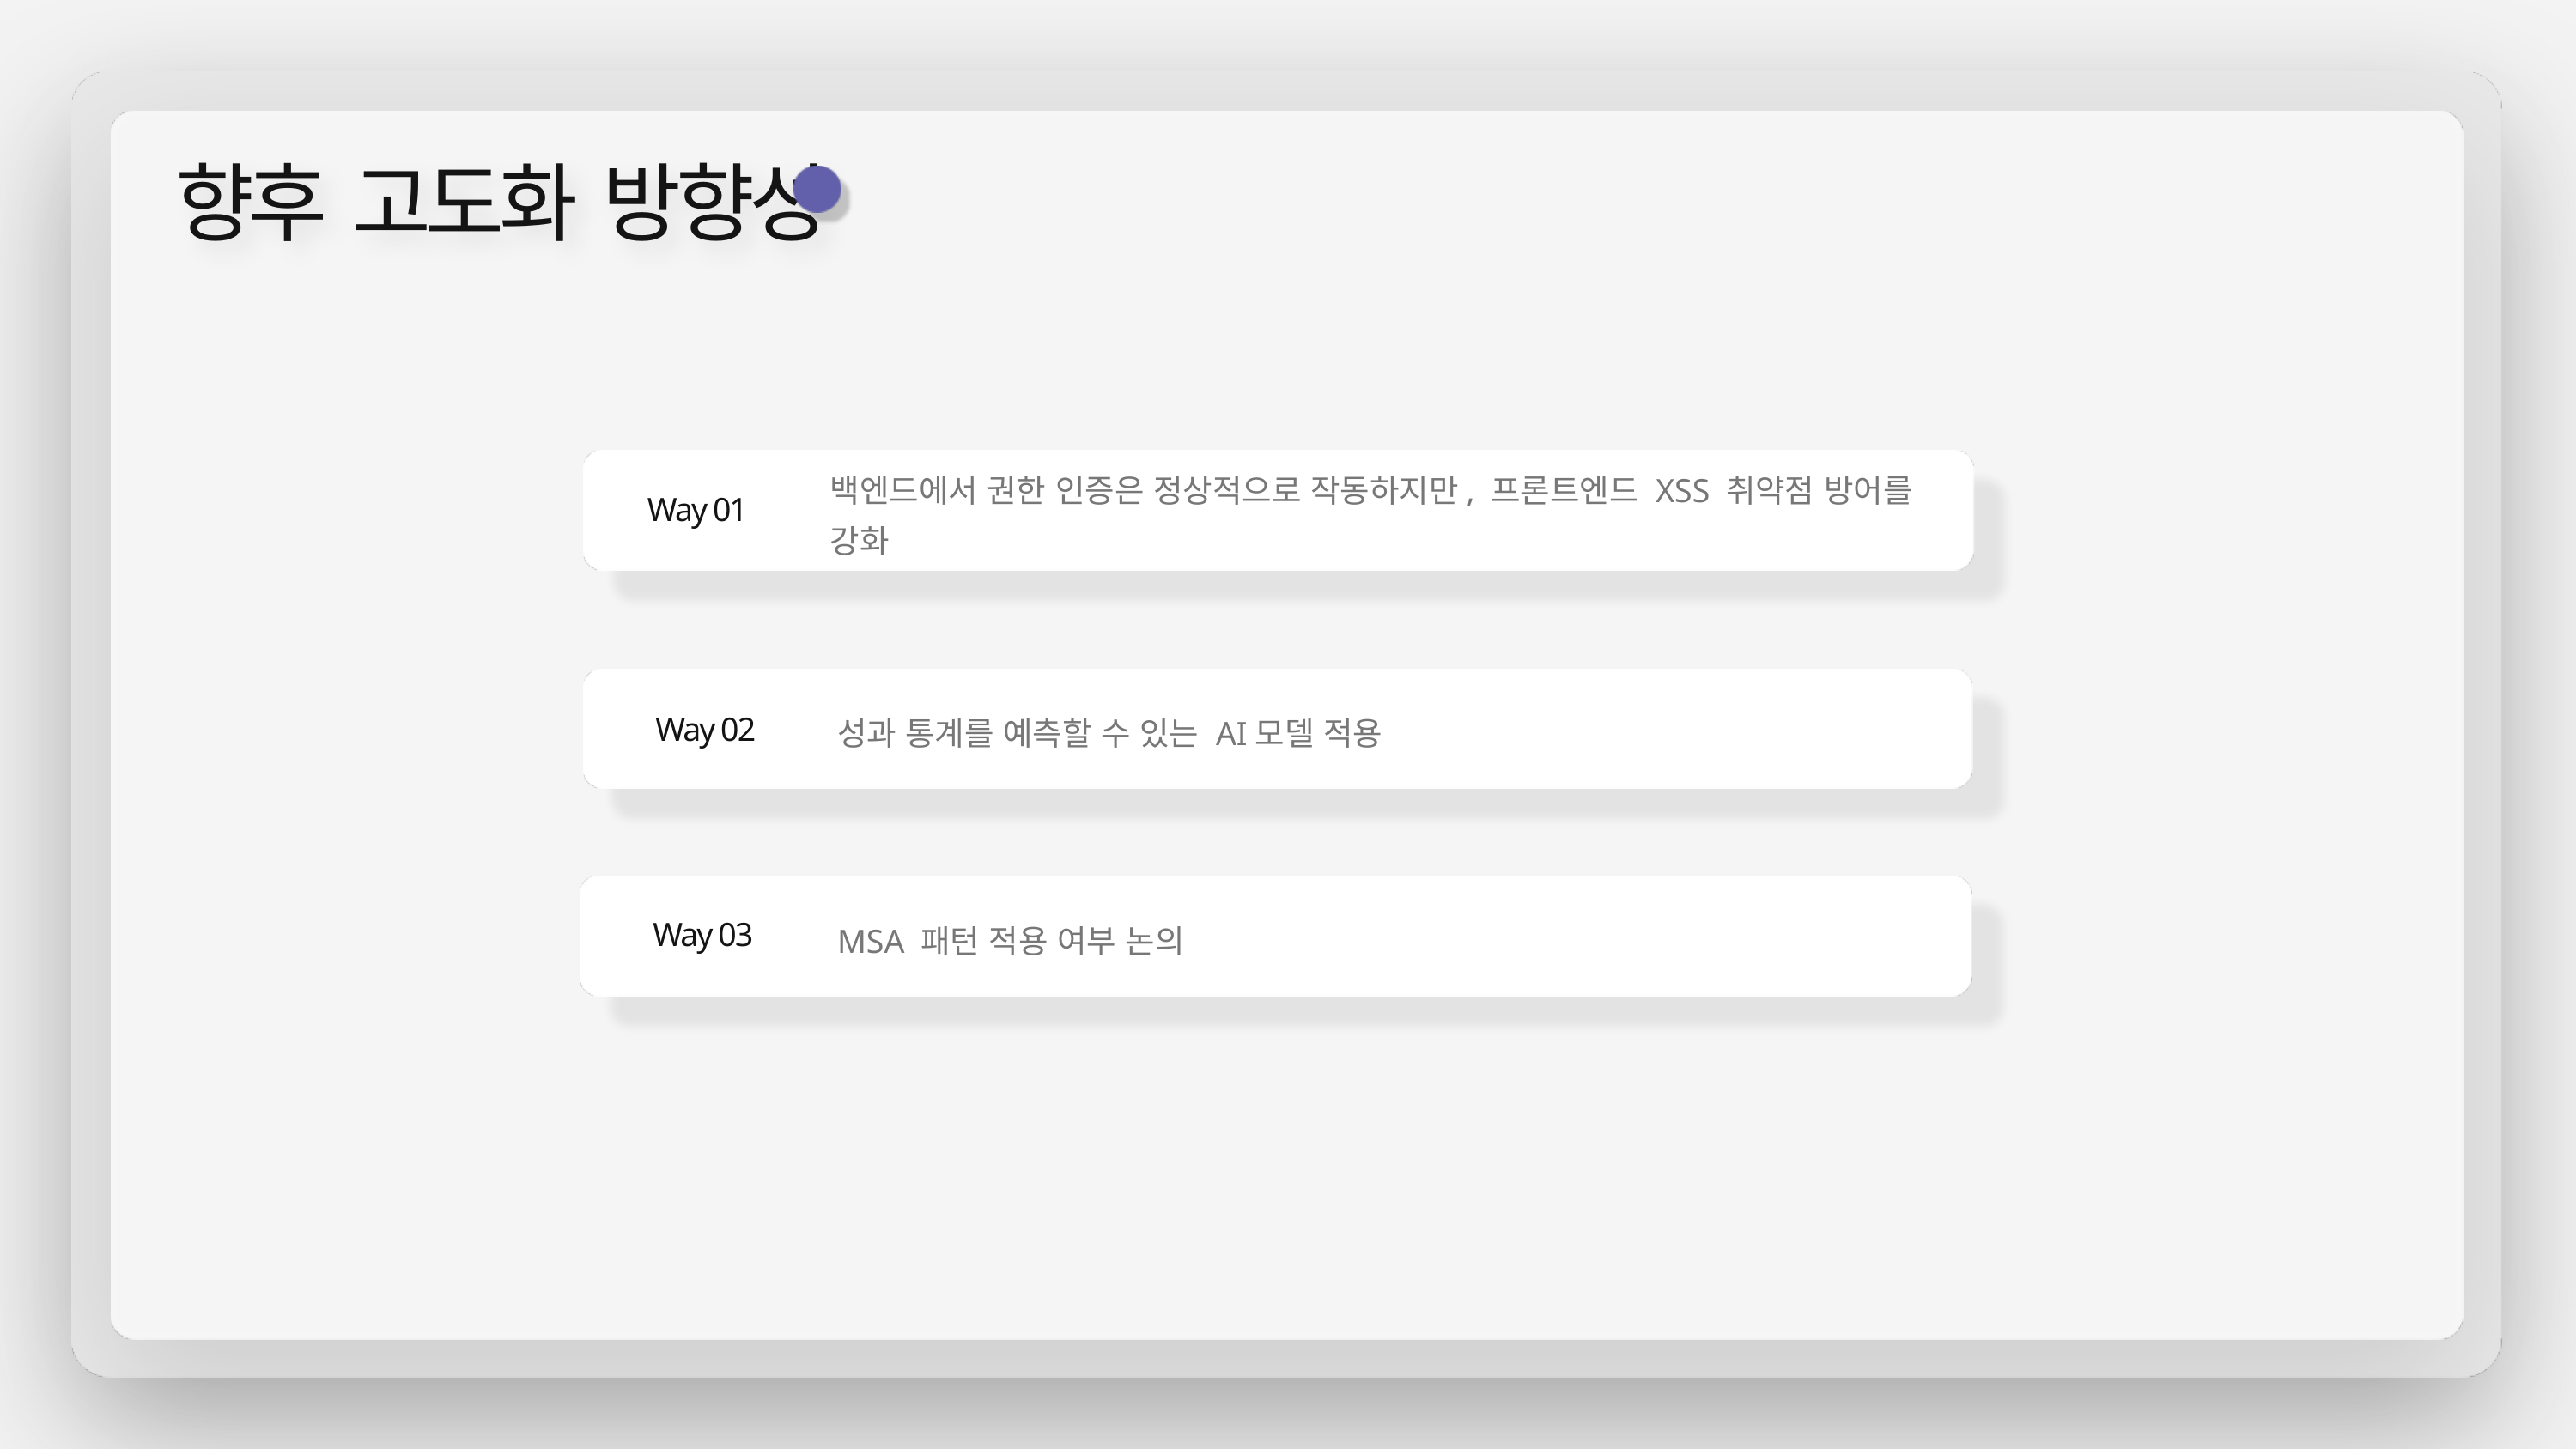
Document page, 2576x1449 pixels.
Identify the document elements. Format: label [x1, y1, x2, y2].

picture [71, 71, 2503, 1378]
